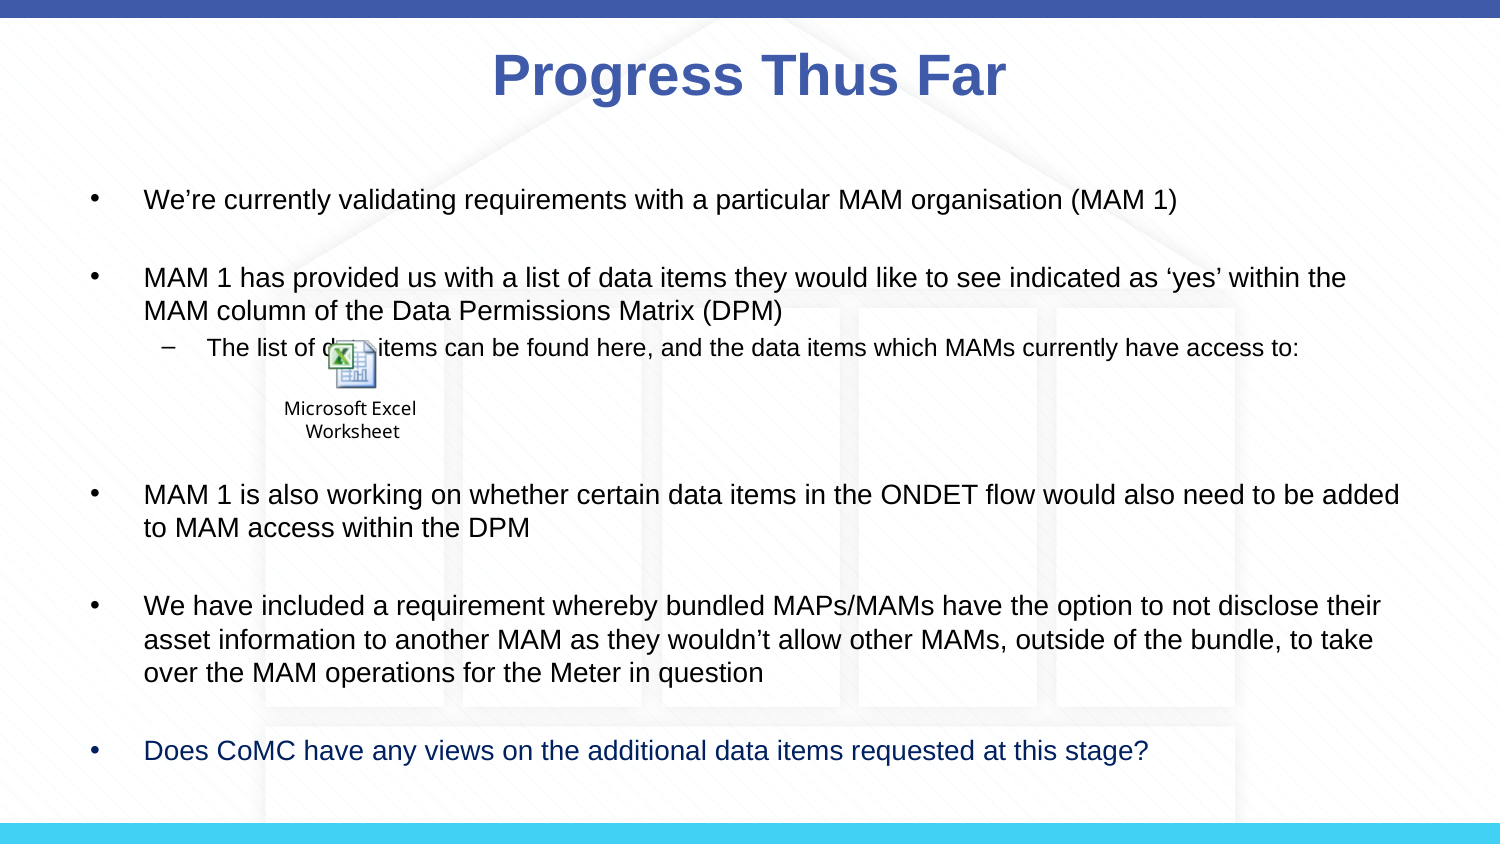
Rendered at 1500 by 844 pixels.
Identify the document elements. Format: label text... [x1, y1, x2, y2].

list We’re currently validating requirements with a particular MAM organisation (MAM 1) MAM 1 has provided us with a list of data items they would like to see indicated as ‘yes’ within the MAM column of the Data Permissions Matrix (DPM) The list of data items can be found here, and the data items which MAMs currently have access to: MAM 1 is also working on whether certain data items in the ONDET flow would also need to be added to MAM access within the DPM We have included a requirement whereby bundled MAPs/MAMs have the option to not disclose their asset information to another MAM as they wouldn’t allow other MAMs, outside of the bundle, to take over the MAM operations for the Meter in question Does CoMC have any views on the additional data items requested at this stage? [75, 173, 1425, 777]
picture [0, 0, 1500, 844]
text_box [277, 338, 428, 466]
title Progress Thus Far [75, 20, 1425, 125]
